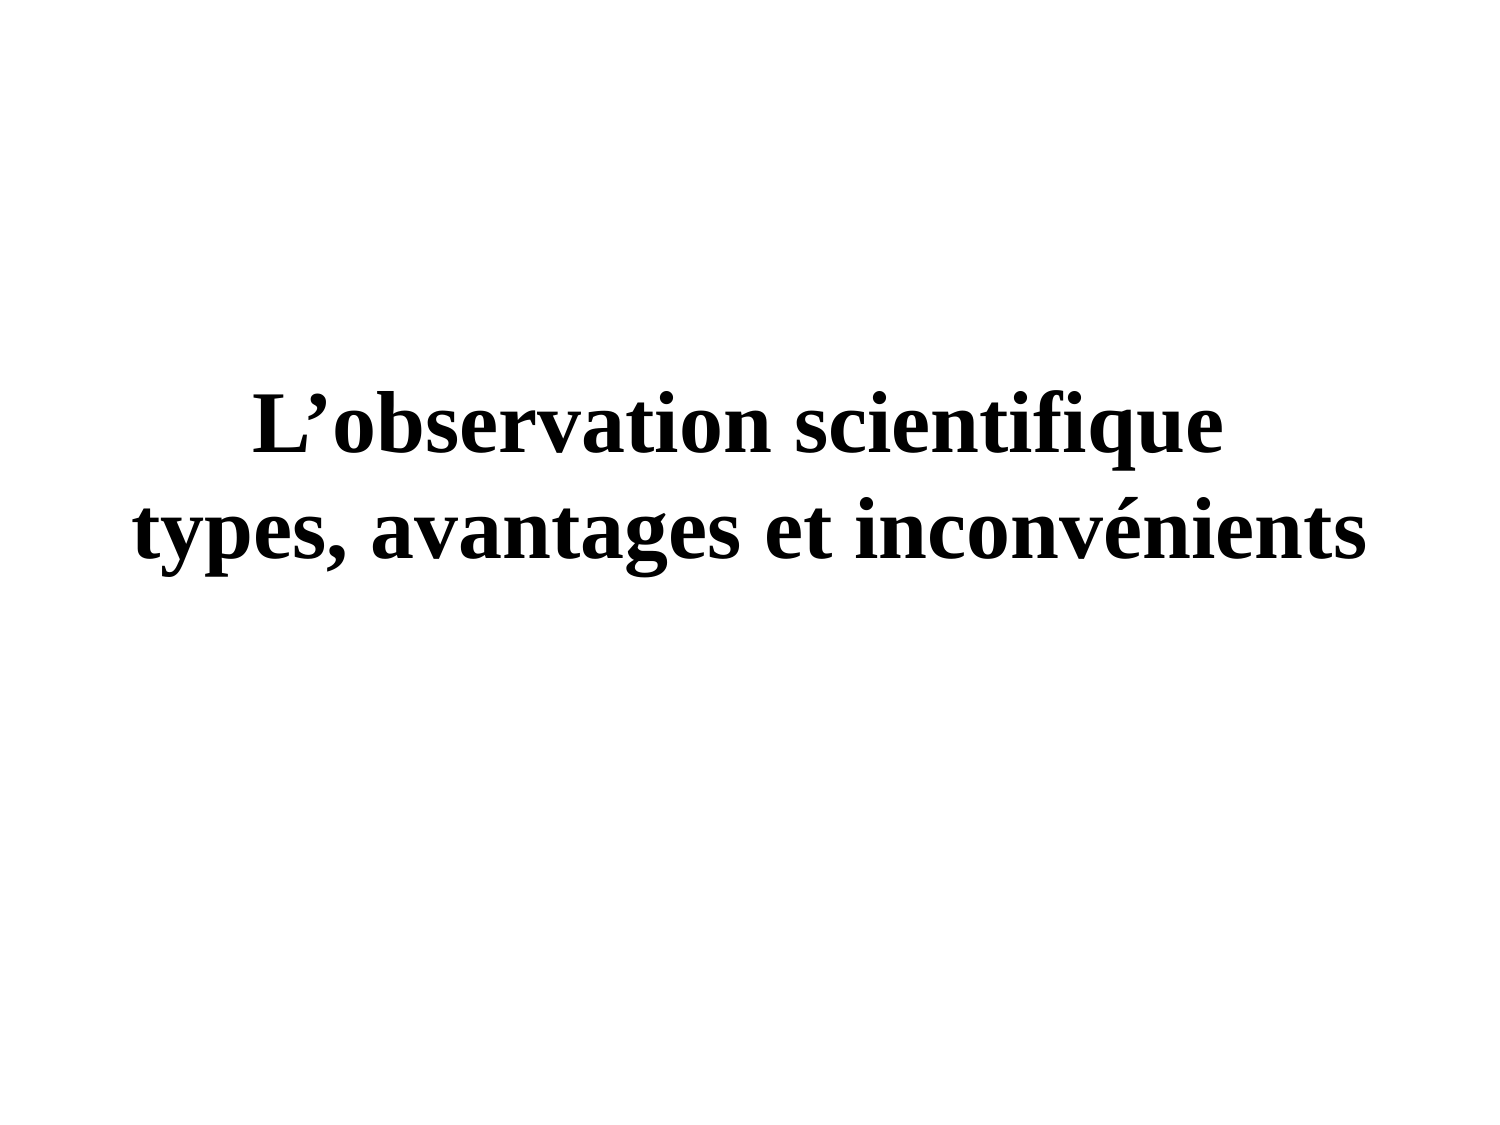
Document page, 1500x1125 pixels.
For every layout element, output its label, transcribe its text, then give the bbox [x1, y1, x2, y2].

title L’observation scientifique types, avantages et inconvénients [112, 349, 1388, 591]
